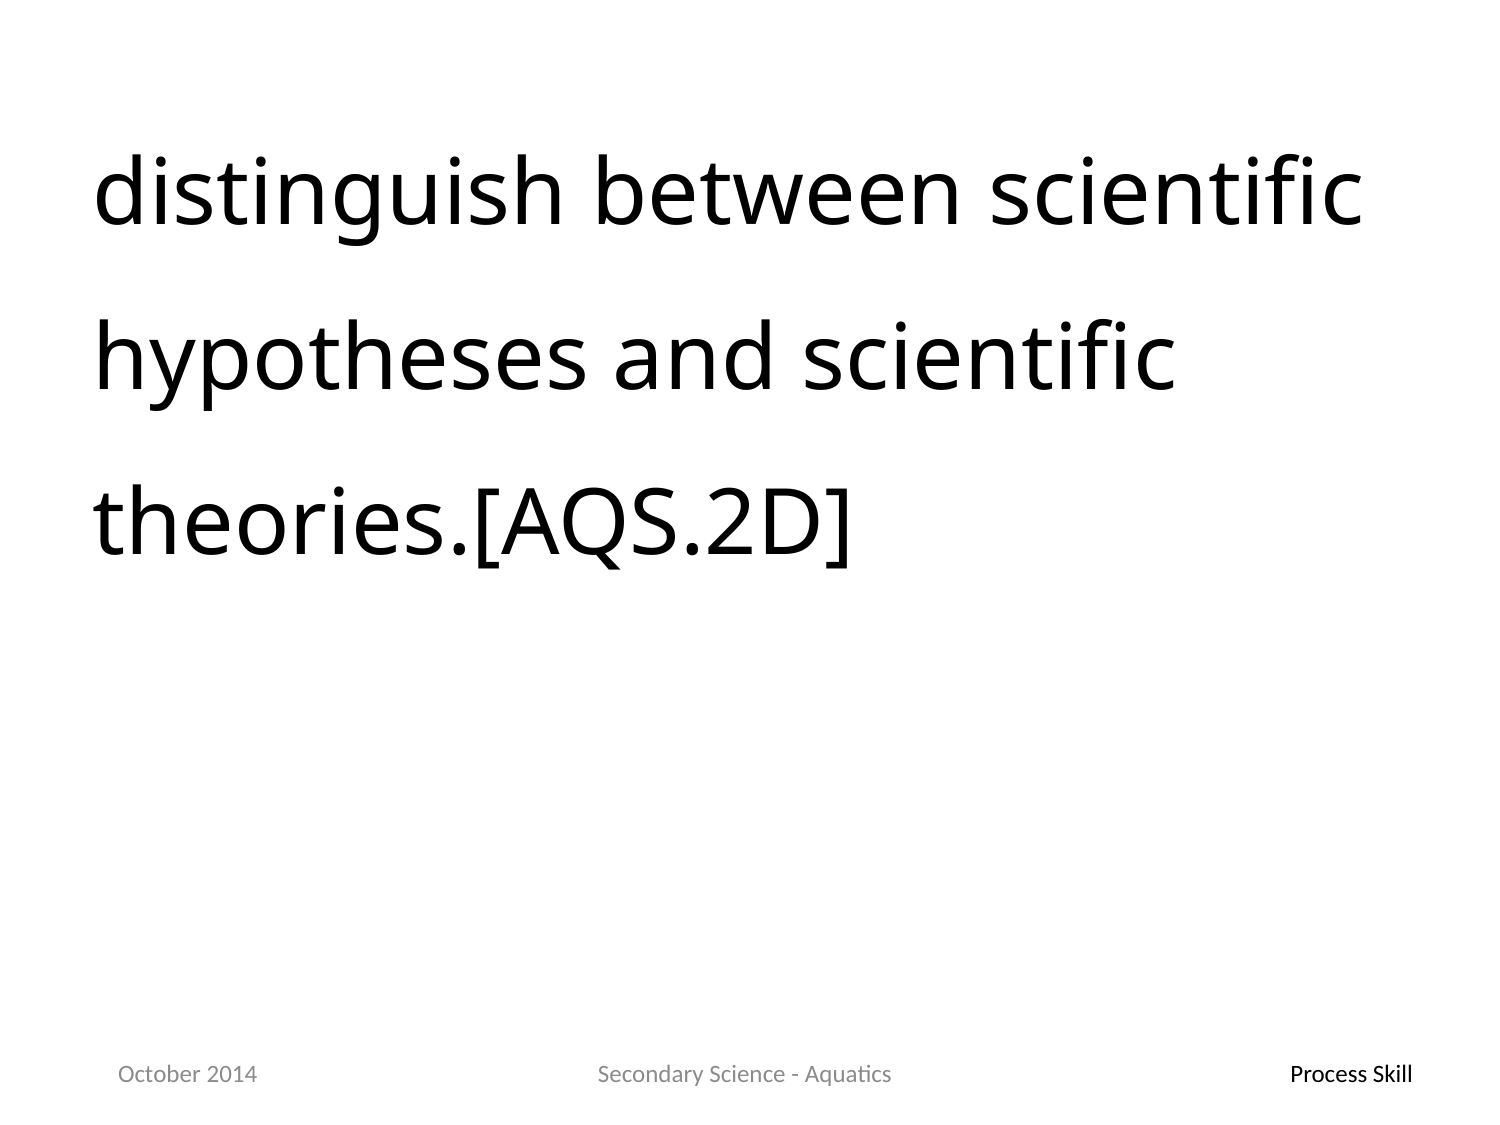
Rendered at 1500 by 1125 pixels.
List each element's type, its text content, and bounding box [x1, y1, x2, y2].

footer Secondary Science - Aquatics [492, 1042, 999, 1103]
subtitle distinguish between scientific hypotheses and scientific theories.[AQS.2D] [78, 70, 1429, 1014]
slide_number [103, 1042, 441, 1103]
